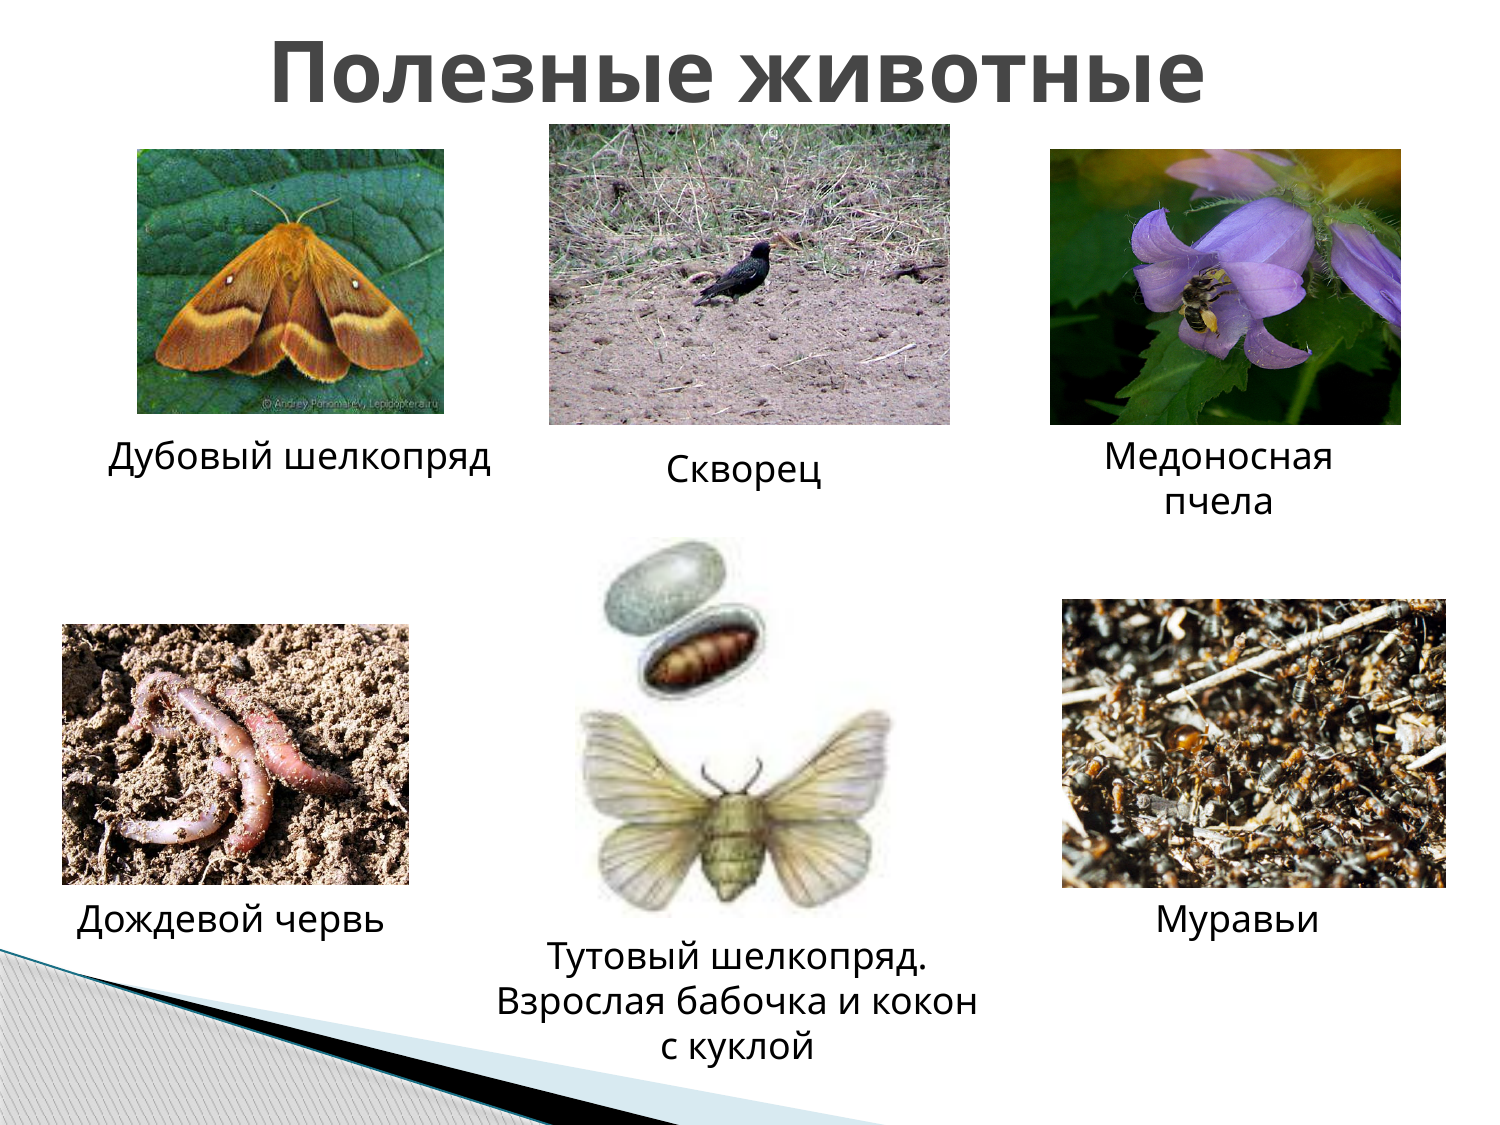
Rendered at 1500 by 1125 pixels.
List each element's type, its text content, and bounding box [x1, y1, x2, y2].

title Полезные животные [62, 0, 1413, 138]
picture [137, 149, 444, 414]
picture [62, 624, 409, 885]
picture [1062, 599, 1447, 888]
text_box Дубовый шелкопряд [24, 424, 562, 485]
picture [574, 537, 901, 918]
text_box Дождевой червь [24, 887, 438, 948]
text_box Скворец [562, 437, 925, 498]
text_box Муравьи [999, 887, 1475, 948]
text_box Медоносная пчела [1037, 424, 1400, 530]
text_box Тутовый шелкопряд. Взрослая бабочка и кокон с куклой [474, 924, 1000, 1075]
picture [549, 124, 951, 426]
picture [1049, 149, 1401, 426]
